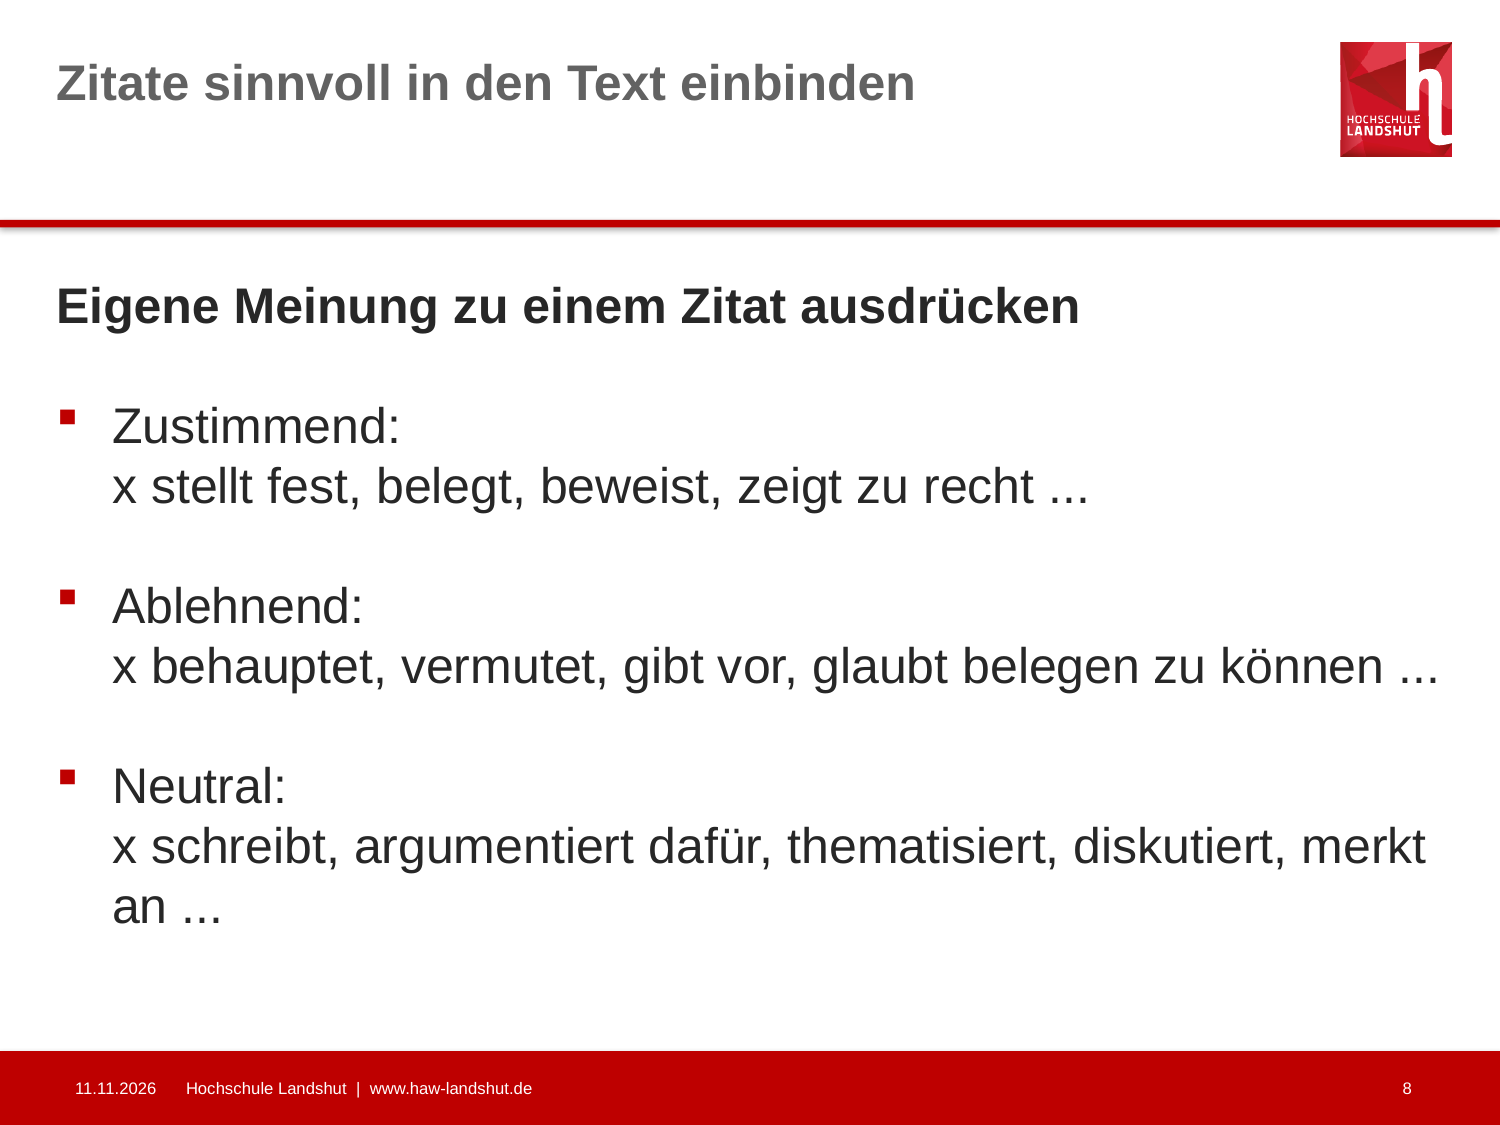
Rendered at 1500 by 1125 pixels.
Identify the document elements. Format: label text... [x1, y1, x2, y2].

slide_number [41, 1070, 172, 1118]
list Eigene Meinung zu einem Zitat ausdrücken Zustimmend: x stellt fest, belegt, beweist, zeigt zu recht ... Ablehnend: x behauptet, vermutet, gibt vor, glaubt belegen zu können ... Neutral: x schreibt, argumentiert dafür, thematisiert, diskutiert, merkt an ... [41, 265, 1459, 1010]
title Zitate sinnvoll in den Text einbinden [41, 42, 1294, 173]
footer Hochschule Landshut | www.haw-landshut.de [172, 1070, 951, 1118]
